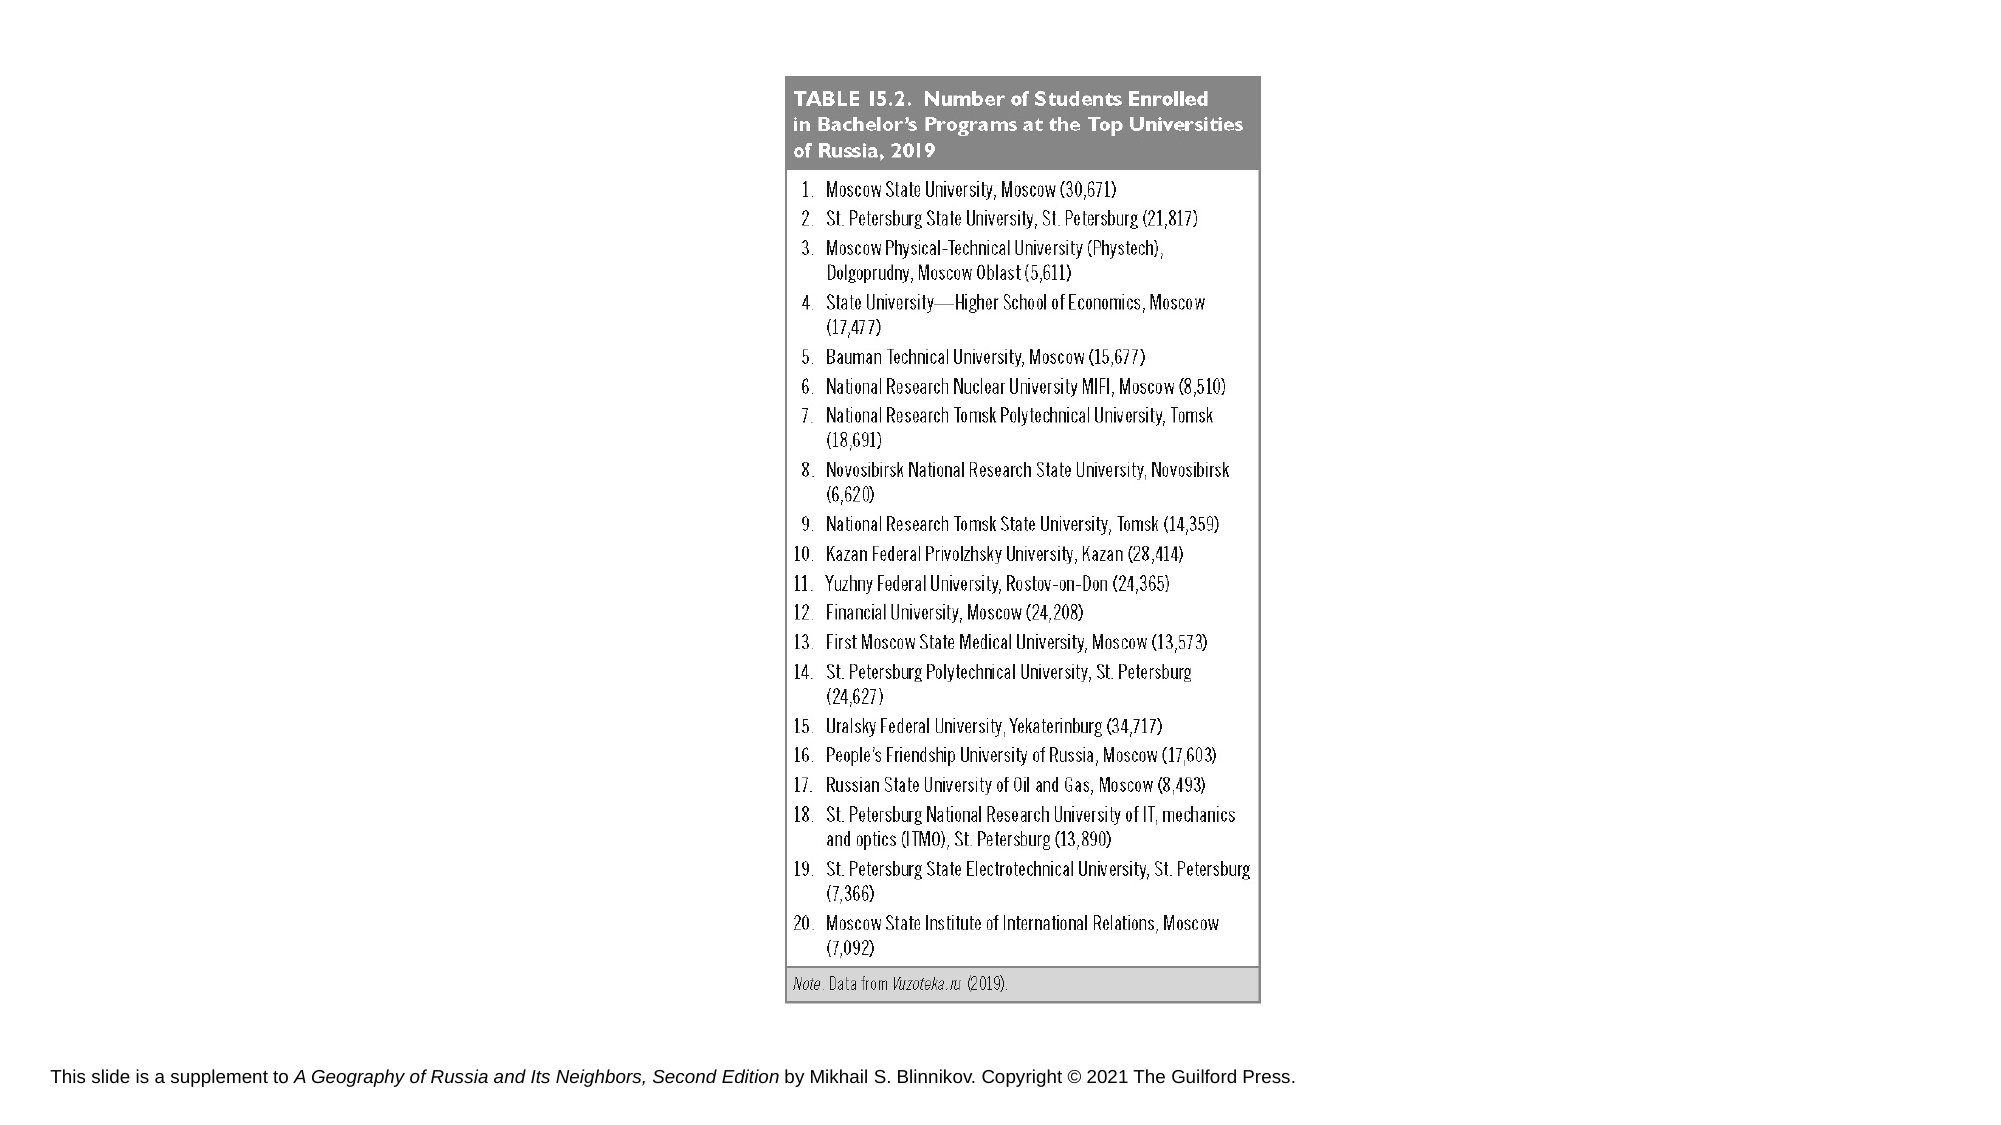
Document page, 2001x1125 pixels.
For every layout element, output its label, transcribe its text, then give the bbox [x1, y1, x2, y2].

title This slide is a supplement to A Geography of Russia and Its Neighbors, Second Edition by Mikhail S. Blinnikov. Copyright © 2021 The Guilford Press. [35, 1035, 1602, 1095]
picture [773, 62, 1275, 1020]
